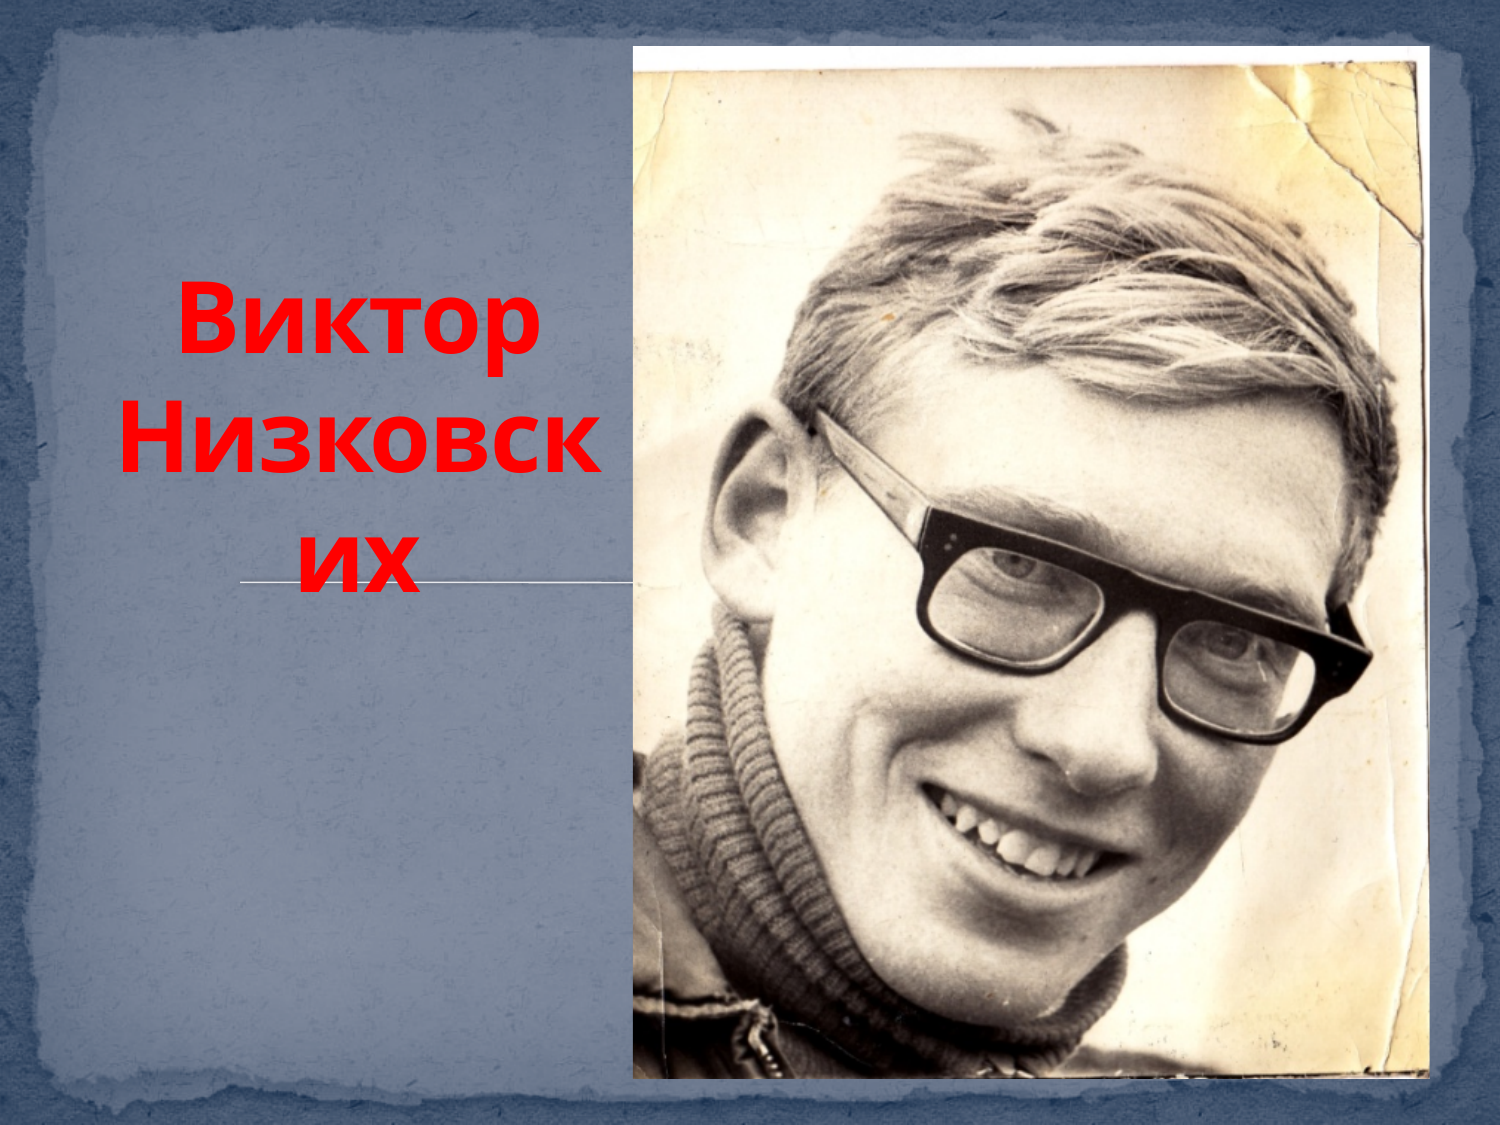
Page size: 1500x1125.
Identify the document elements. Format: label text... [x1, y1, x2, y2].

picture [632, 46, 1430, 162]
picture [516, 163, 1500, 1079]
title Виктор Низковских [70, 339, 504, 621]
